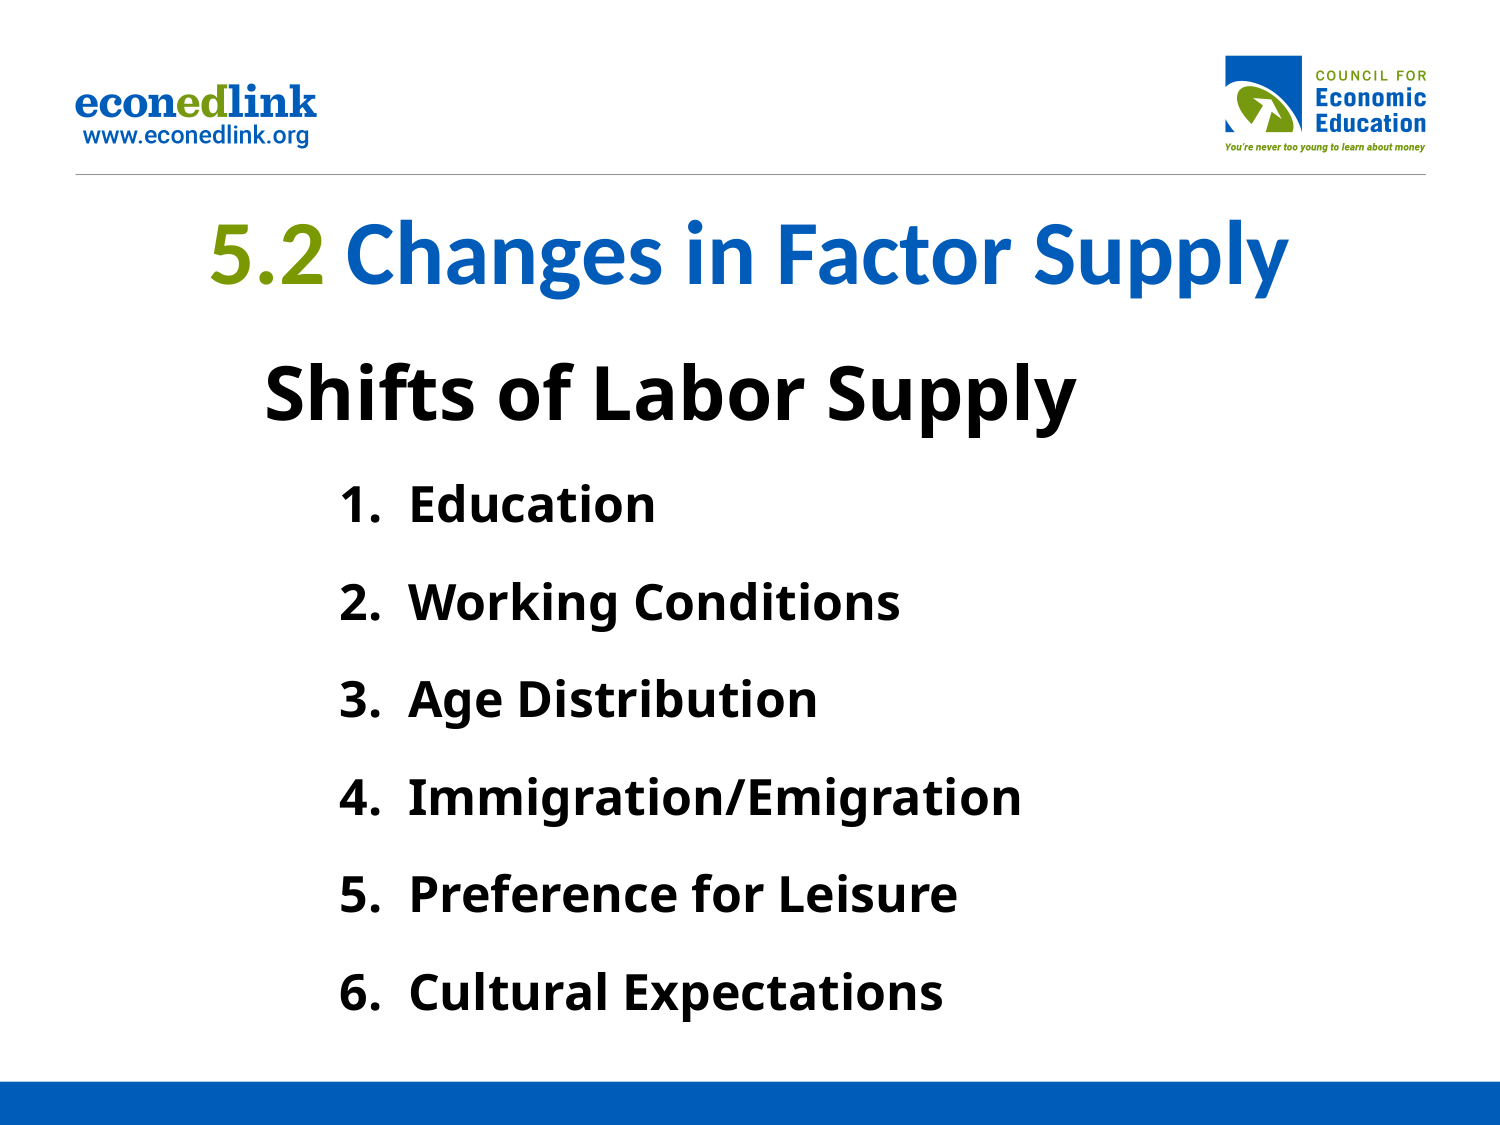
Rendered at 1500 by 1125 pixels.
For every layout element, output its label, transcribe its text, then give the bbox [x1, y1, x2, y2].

list Shifts of Labor Supply 1. Education 2. Working Conditions 3. Age Distribution 4. Immigration/Emigration 5. Preference for Leisure 6. Cultural Expectations [249, 337, 1500, 958]
picture [0, 0, 1500, 1125]
title 5.2 Changes in Factor Supply [74, 149, 1426, 338]
